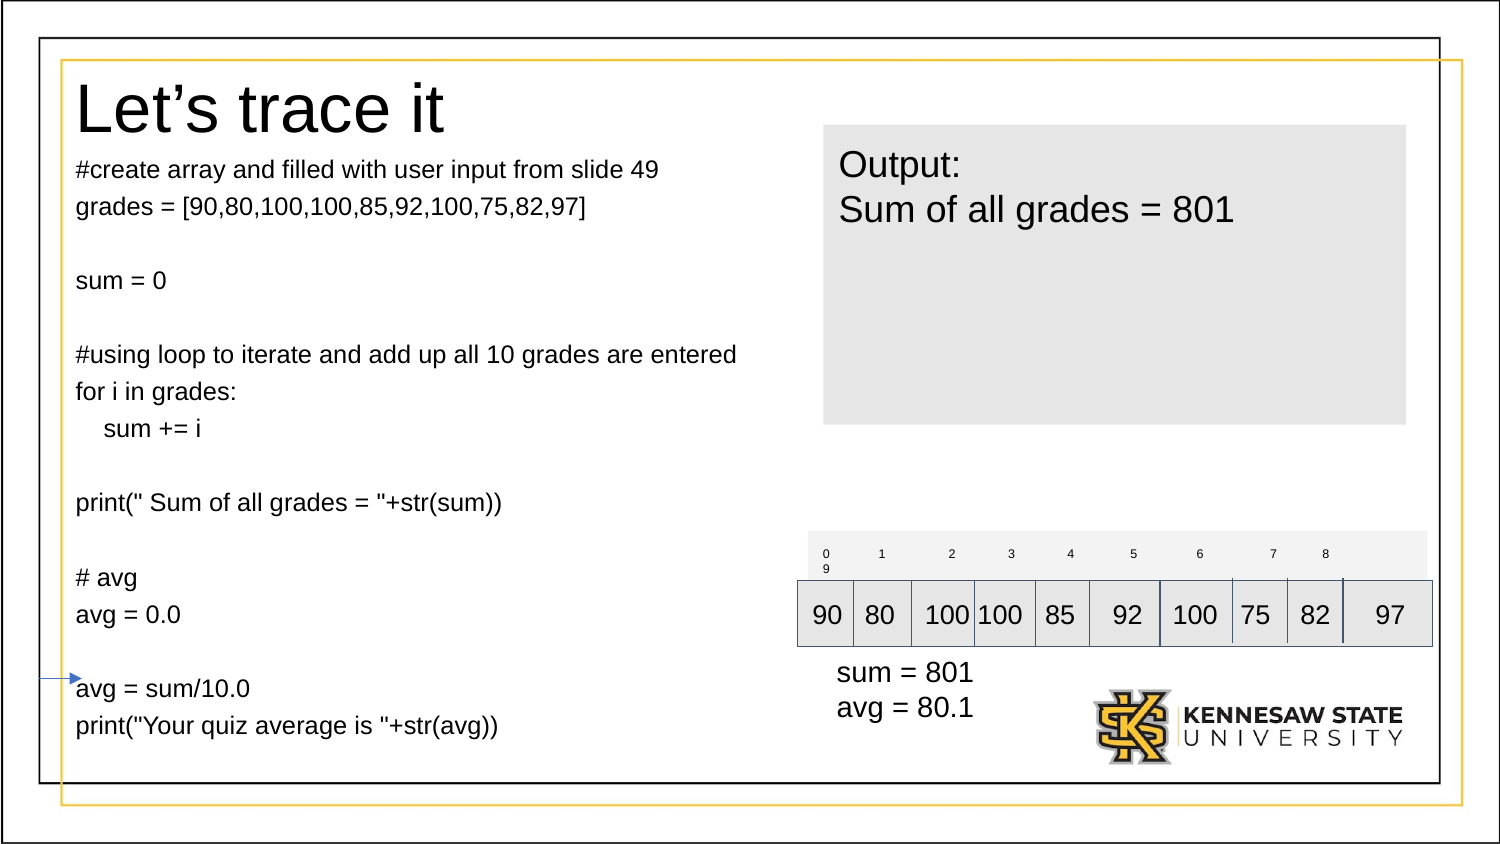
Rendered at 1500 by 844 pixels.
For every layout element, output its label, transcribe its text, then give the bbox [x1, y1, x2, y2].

text_box #create array and filled with user input from slide 49 grades = [90,80,100,100,85,92,100,75,82,97] sum = 0 #using loop to iterate and add up all 10 grades are entered for i in grades: sum += i print(" Sum of all grades = "+str(sum)) # avg avg = 0.0 avg = sum/10.0 print("Your quiz average is "+str(avg)) [60, 154, 870, 772]
text_box 90 80 100 100 85 92 100 75 82 97 [912, 580, 974, 645]
text_box 90 80 100 100 85 92 100 75 82 97 [1090, 580, 1159, 647]
text_box 90 80 100 100 85 92 100 75 82 97 [1161, 580, 1231, 647]
text_box 90 80 100 100 85 92 100 75 82 97 [1036, 580, 1089, 647]
text_box 90 80 100 100 85 92 100 75 82 97 [1289, 580, 1342, 647]
picture [0, 0, 1500, 844]
text_box 0 1 2 3 4 5 6 7 8 9 [870, 530, 1428, 580]
title Let’s trace it [60, 62, 1442, 158]
text_box sum = 801 avg = 80.1 [870, 645, 1002, 731]
text_box 90 80 100 100 85 92 100 75 82 97 [1345, 580, 1433, 647]
text_box 90 80 100 100 85 92 100 75 82 97 [975, 580, 1035, 647]
text_box 90 80 100 100 85 92 100 75 82 97 [870, 580, 911, 645]
text_box 90 80 100 100 85 92 100 75 82 97 [1234, 580, 1286, 647]
text_box Output: Sum of all grades = 801 [823, 124, 1407, 425]
